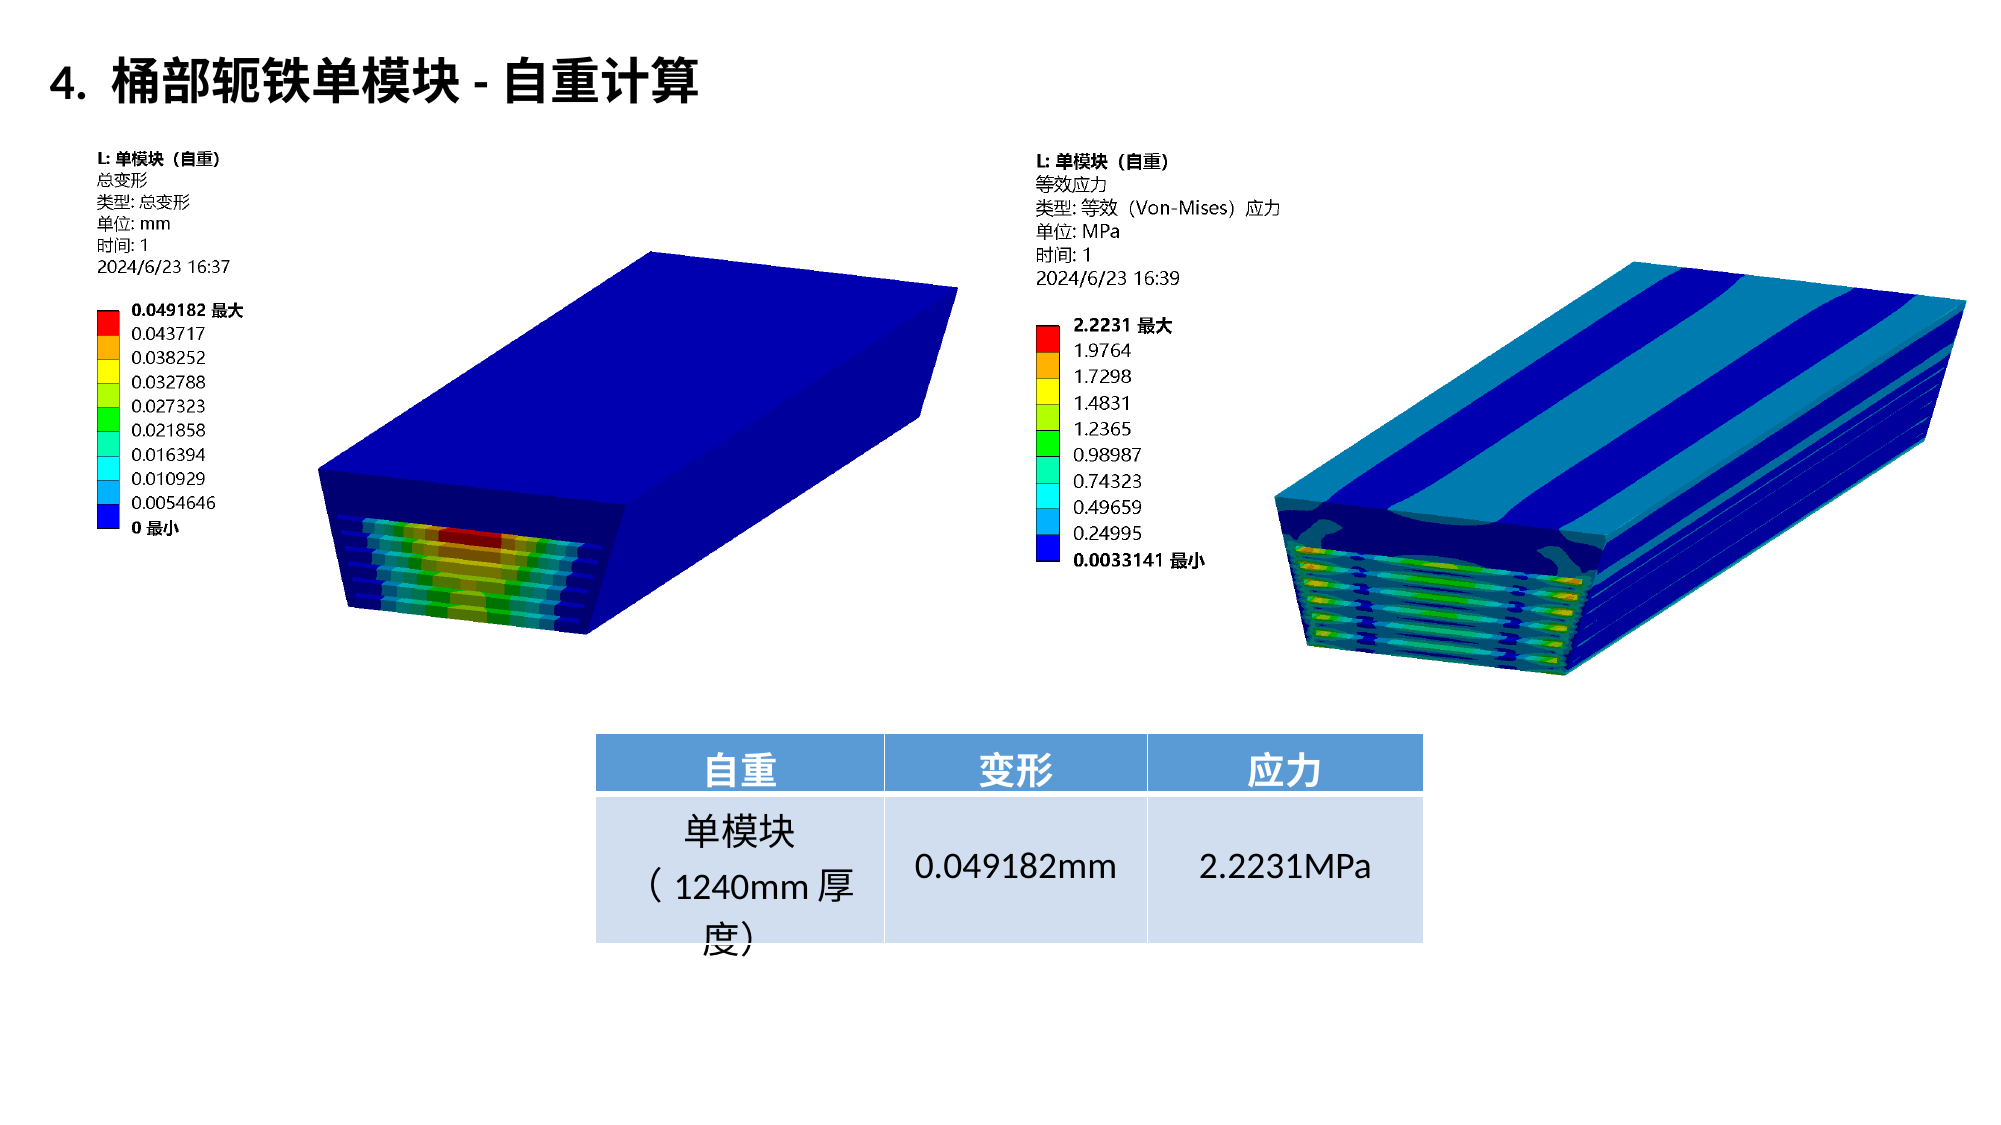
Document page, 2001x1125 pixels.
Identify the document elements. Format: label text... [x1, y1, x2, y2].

picture [75, 126, 969, 652]
table_cell 单模块 （1240mm厚度） [596, 797, 884, 943]
text_box 4. 桶部轭铁单模块-自重计算 [34, 42, 716, 117]
picture [1012, 126, 1982, 695]
table_header 应力 [1148, 734, 1423, 791]
table_cell 0.049182mm [885, 797, 1147, 943]
table_header 变形 [885, 734, 1147, 791]
table_header 自重 [596, 734, 884, 791]
table_cell 2.2231MPa [1148, 797, 1423, 943]
